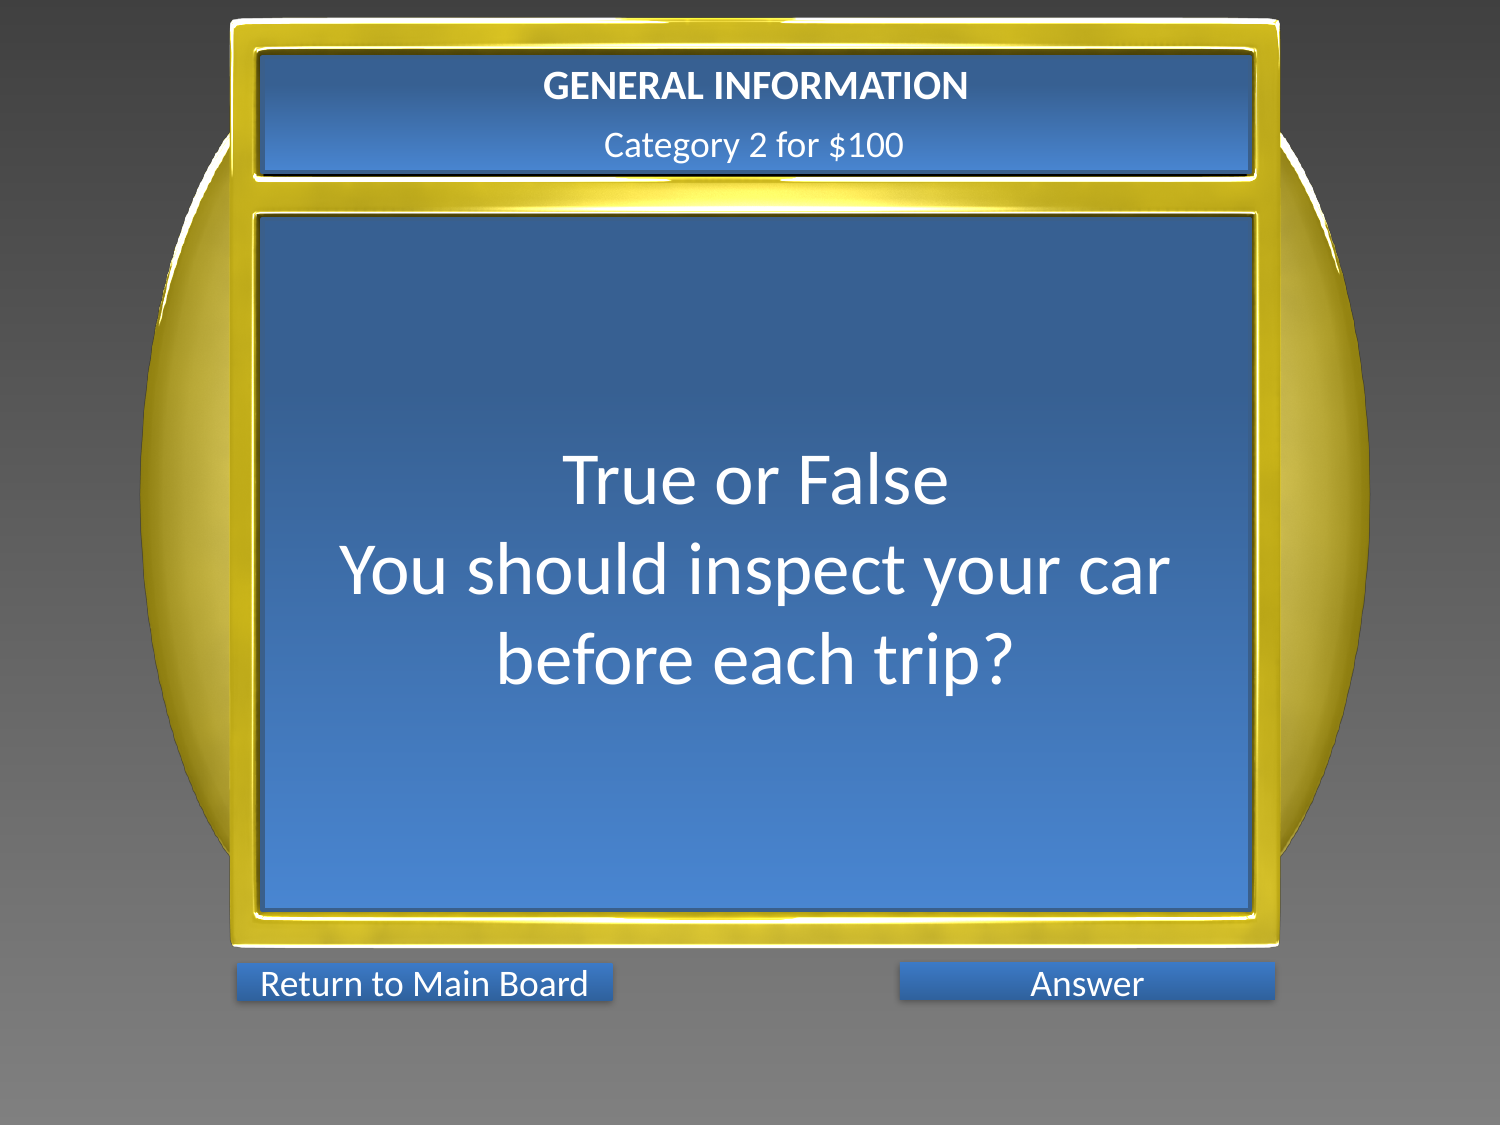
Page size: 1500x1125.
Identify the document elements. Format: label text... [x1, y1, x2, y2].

text_box True or False You should inspect your car before each trip? [260, 217, 1252, 912]
picture [125, 0, 1388, 1050]
text_box Category 2 for $100 [589, 115, 928, 173]
text_box GENERAL INFORMATION [262, 50, 1250, 115]
text_box Answer [899, 962, 1275, 1000]
text_box Return to Main Board [237, 963, 613, 1001]
